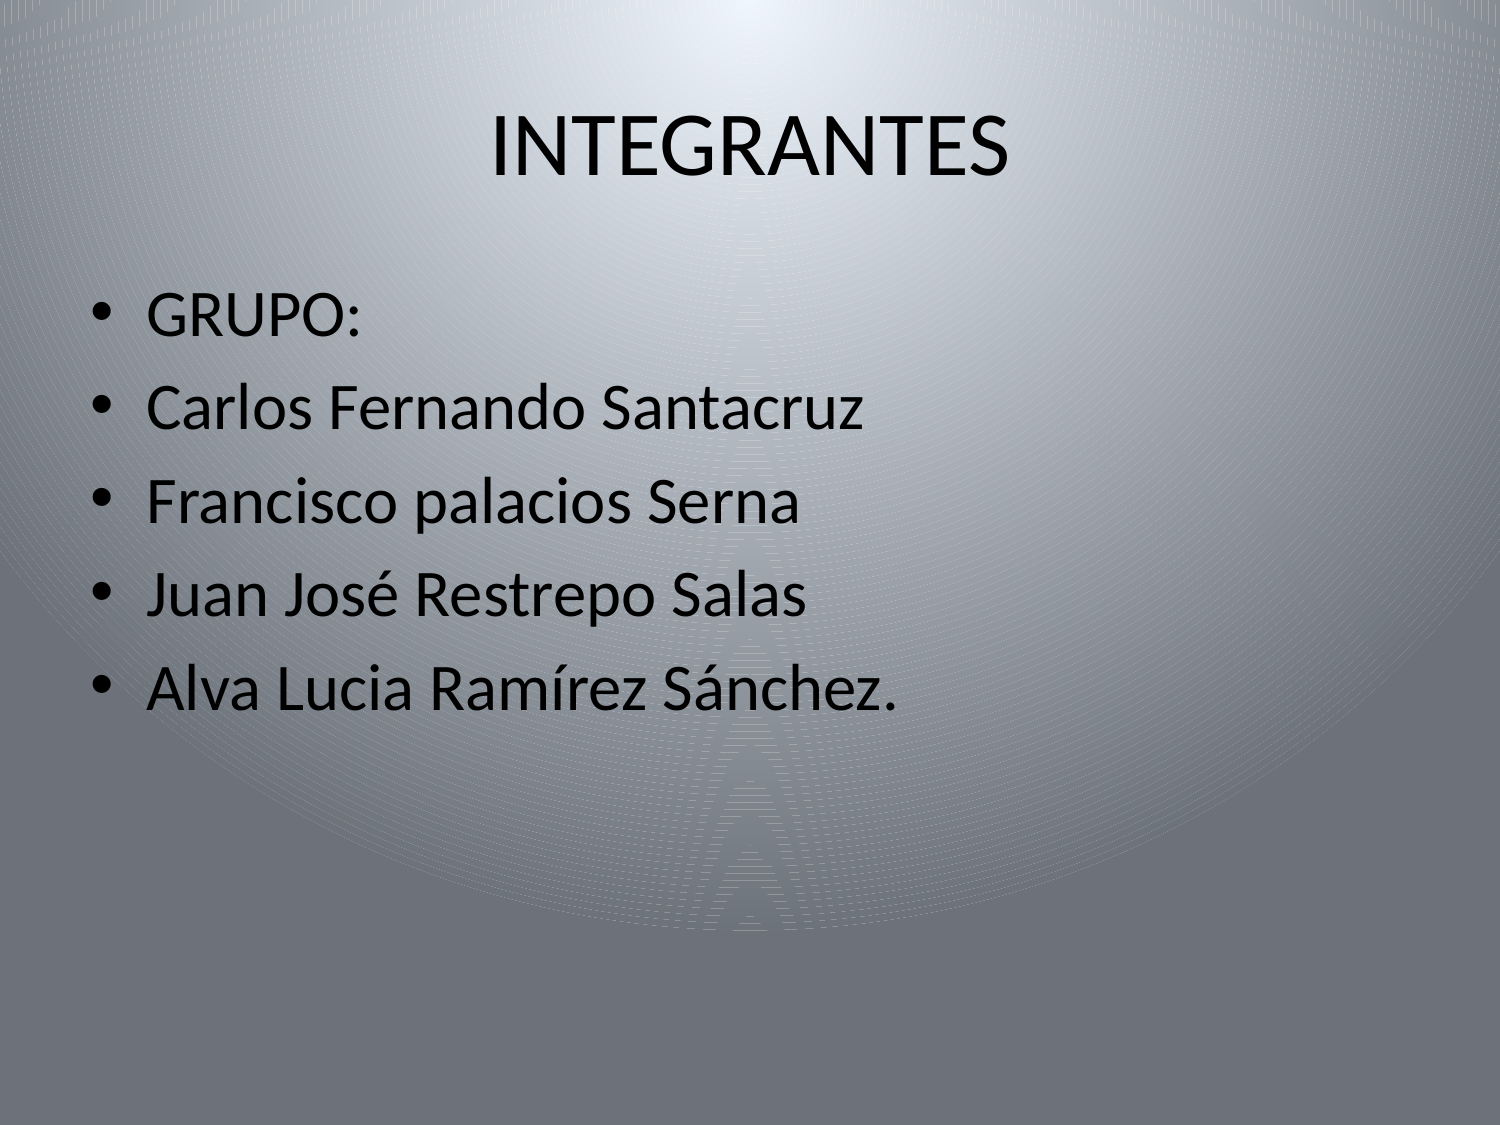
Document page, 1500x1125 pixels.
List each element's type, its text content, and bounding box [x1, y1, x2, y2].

list GRUPO: Carlos Fernando Santacruz Francisco palacios Serna Juan José Restrepo Salas Alva Lucia Ramírez Sánchez. [75, 262, 1425, 1005]
title INTEGRANTES [75, 45, 1425, 233]
